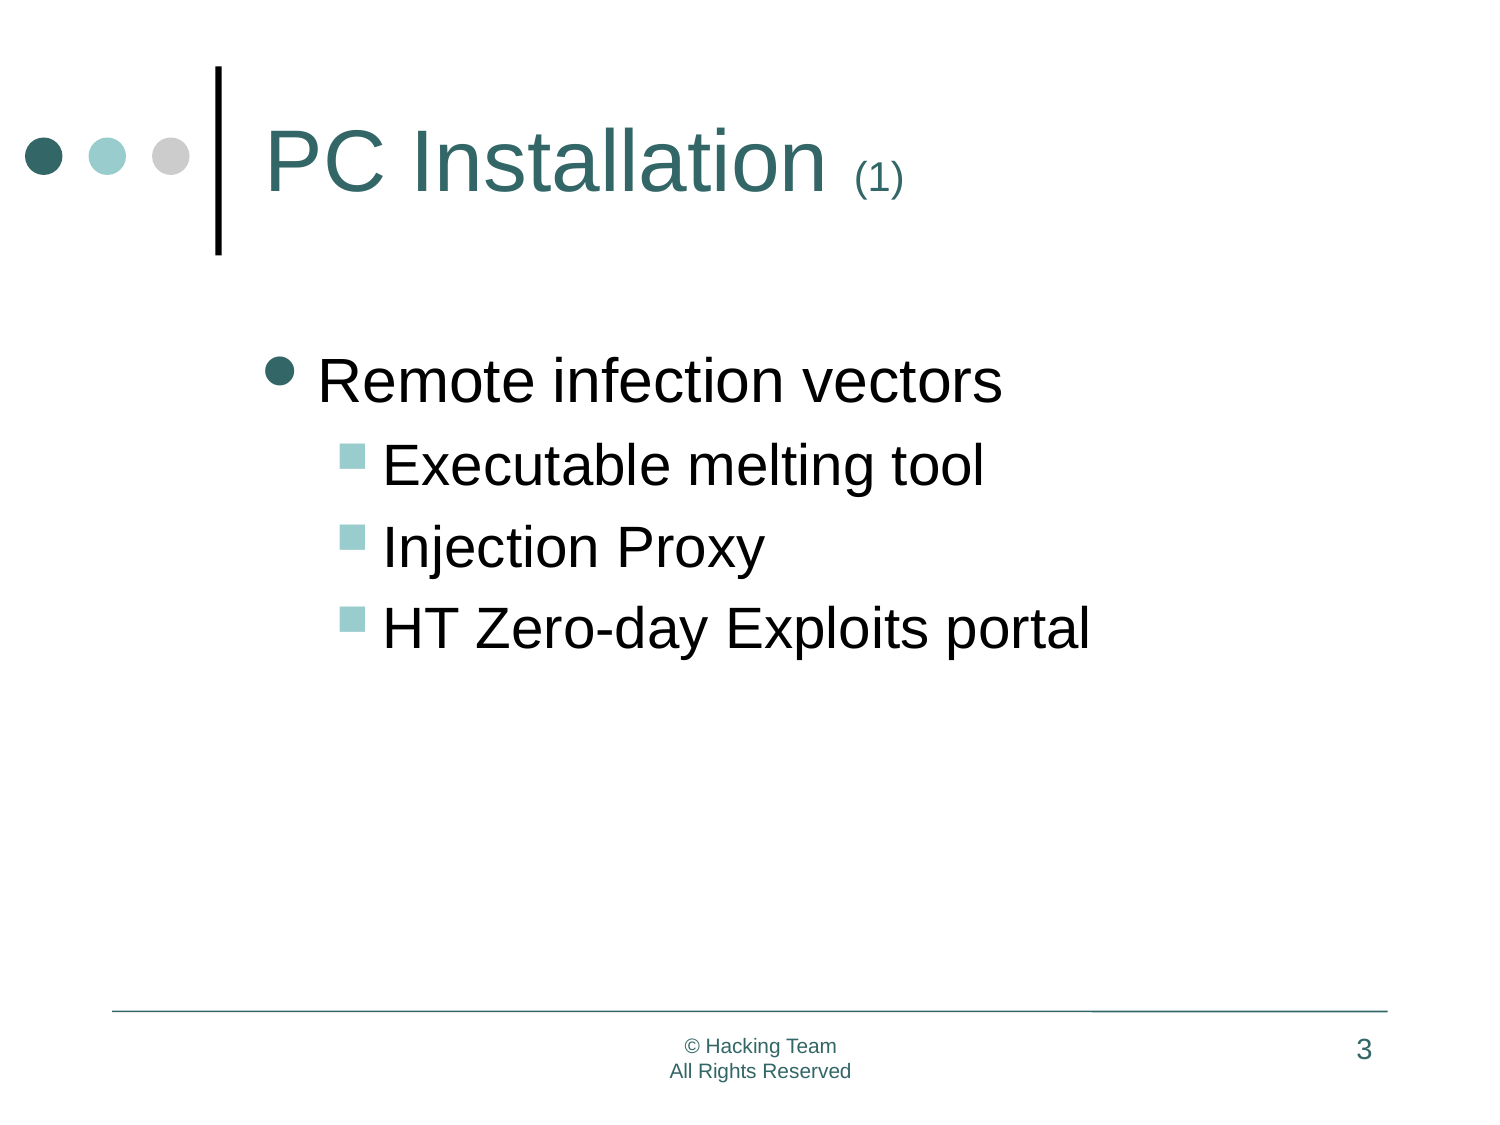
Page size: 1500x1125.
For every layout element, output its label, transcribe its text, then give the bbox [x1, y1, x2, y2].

footer © Hacking Team All Rights Reserved [522, 1024, 999, 1101]
slide_number 3 [1174, 1022, 1388, 1099]
title PC Installation (1) [249, 30, 1401, 282]
list Remote infection vectors Executable melting tool Injection Proxy HT Zero-day Exploits portal [245, 332, 1397, 1009]
